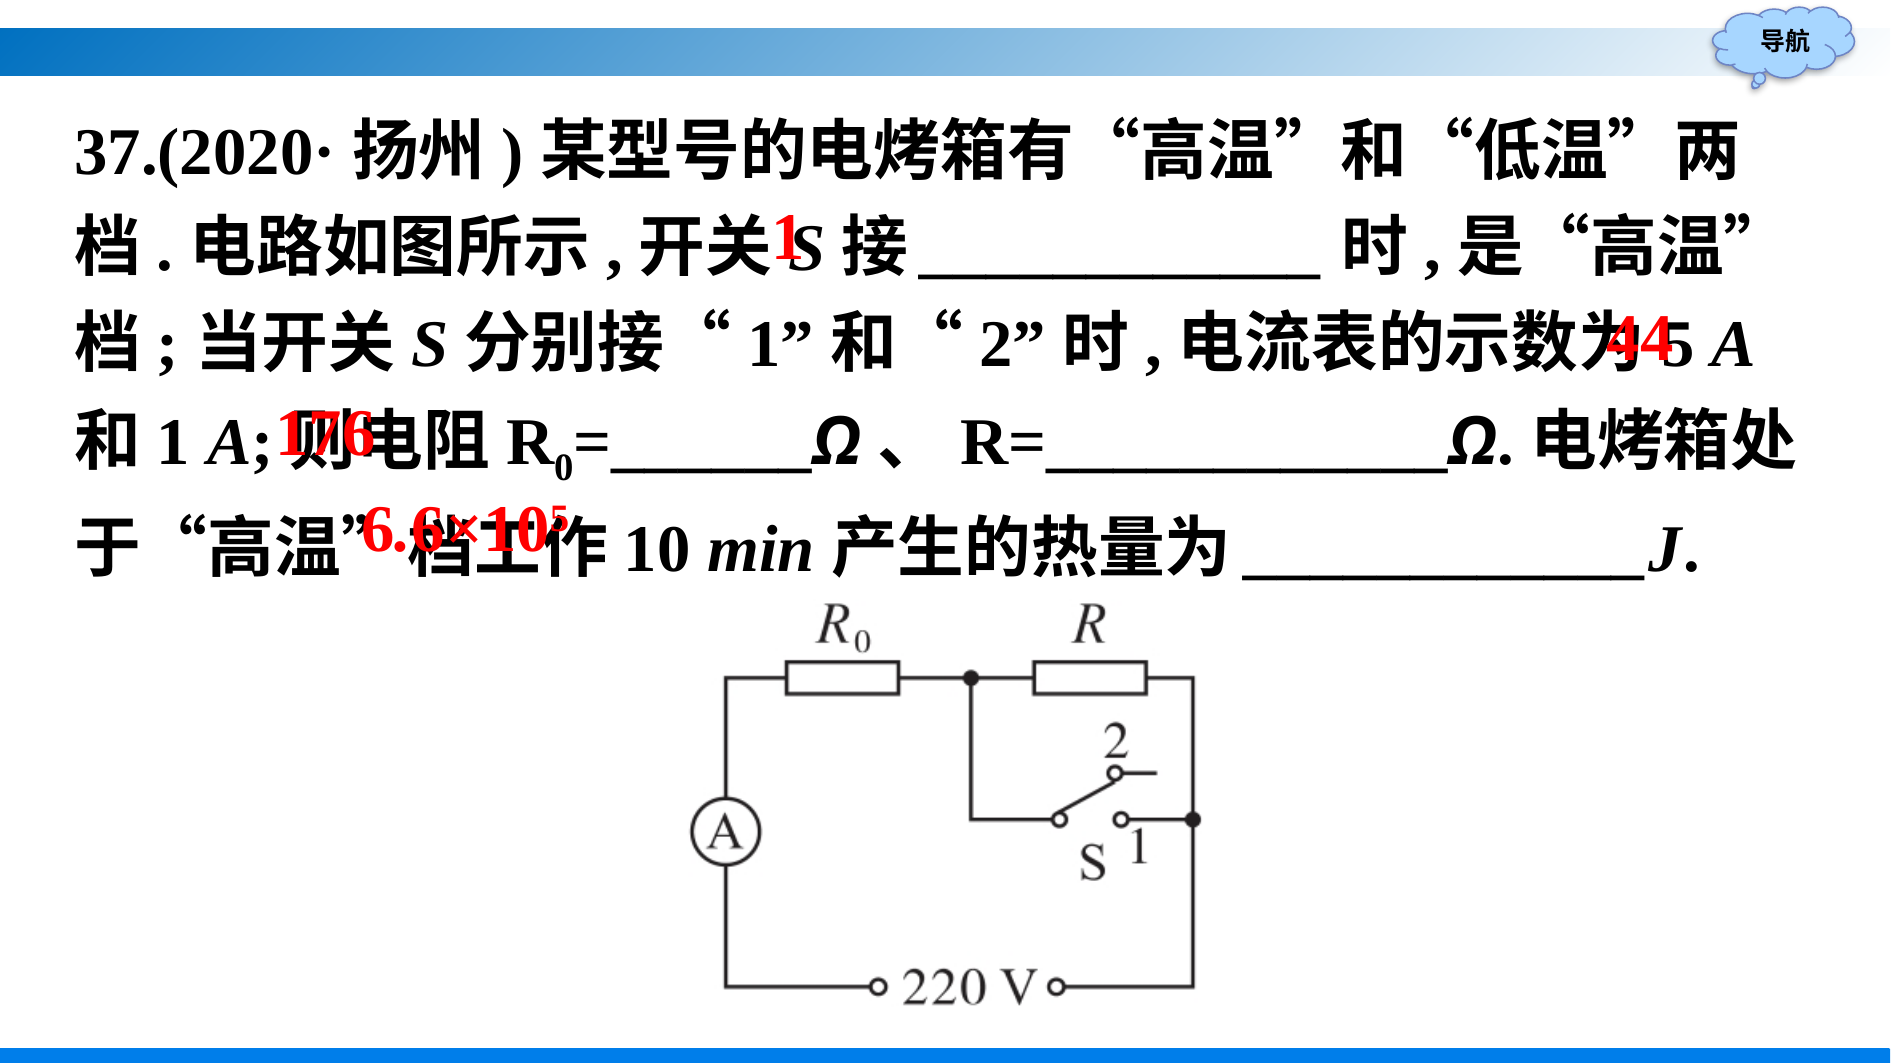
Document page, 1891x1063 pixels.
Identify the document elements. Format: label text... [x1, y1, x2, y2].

text_box 6.6×105 [346, 477, 585, 573]
picture [686, 598, 1206, 1007]
text_box 44 [1592, 286, 1689, 382]
text_box 1 [756, 185, 820, 281]
text_box 176 [260, 381, 391, 476]
text_box 37.(2020·扬州)某型号的电烤箱有“高温”和“低温”两档.电路如图所示,开关S接____________时,是“高温”档;当开关S分别接“1”和“2”时,电流表的示数为5 A和1 A;则电阻R0=______Ω、R=____________Ω.电烤箱处于“高温”档工作10 min产生的热量为____________J. [59, 84, 1833, 592]
